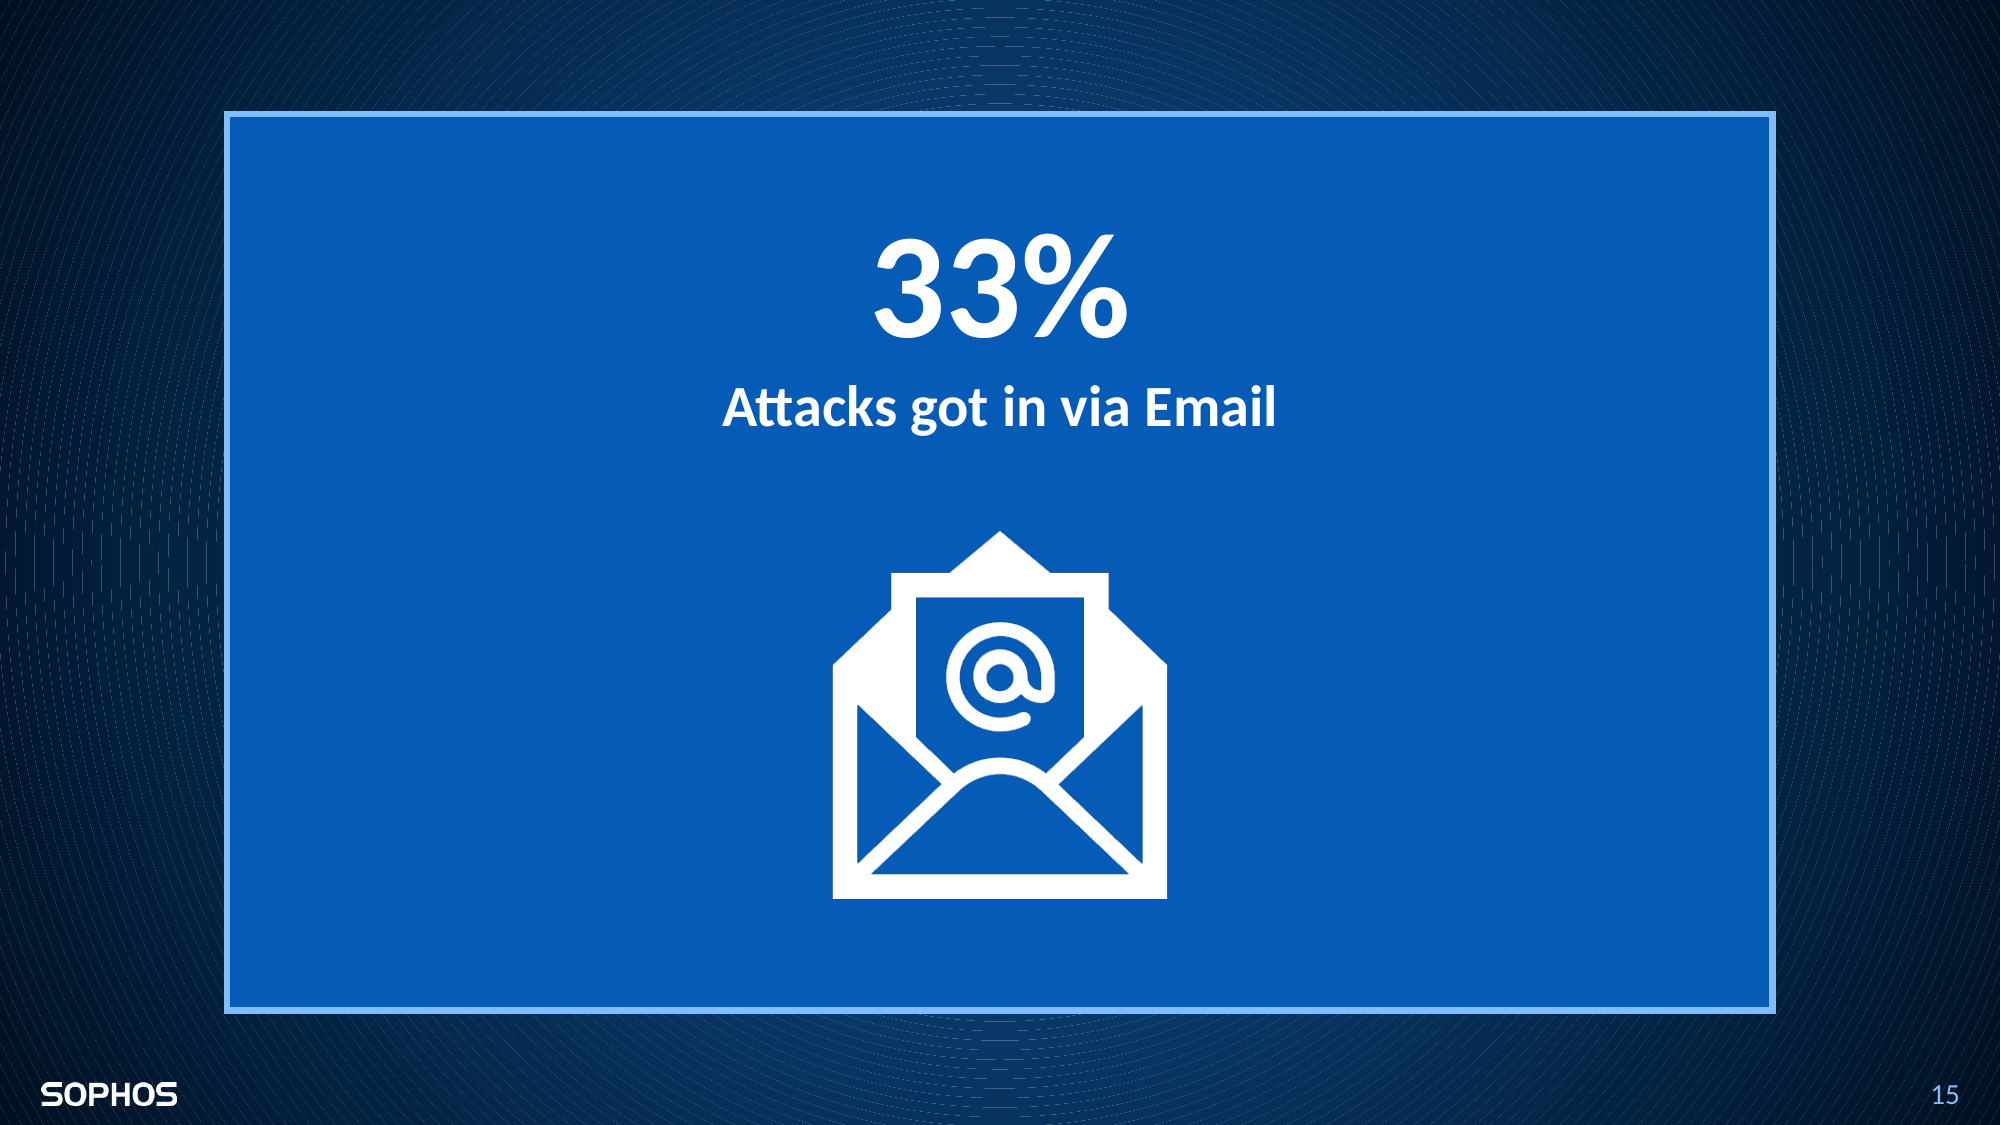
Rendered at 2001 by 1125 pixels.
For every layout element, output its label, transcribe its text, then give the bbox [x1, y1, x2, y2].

picture [41, 1082, 177, 1106]
text_box 33% Attacks got in via Email [500, 180, 1500, 446]
picture [799, 513, 1201, 916]
text_box [226, 113, 1774, 1012]
slide_number 15 [1915, 1062, 1999, 1123]
